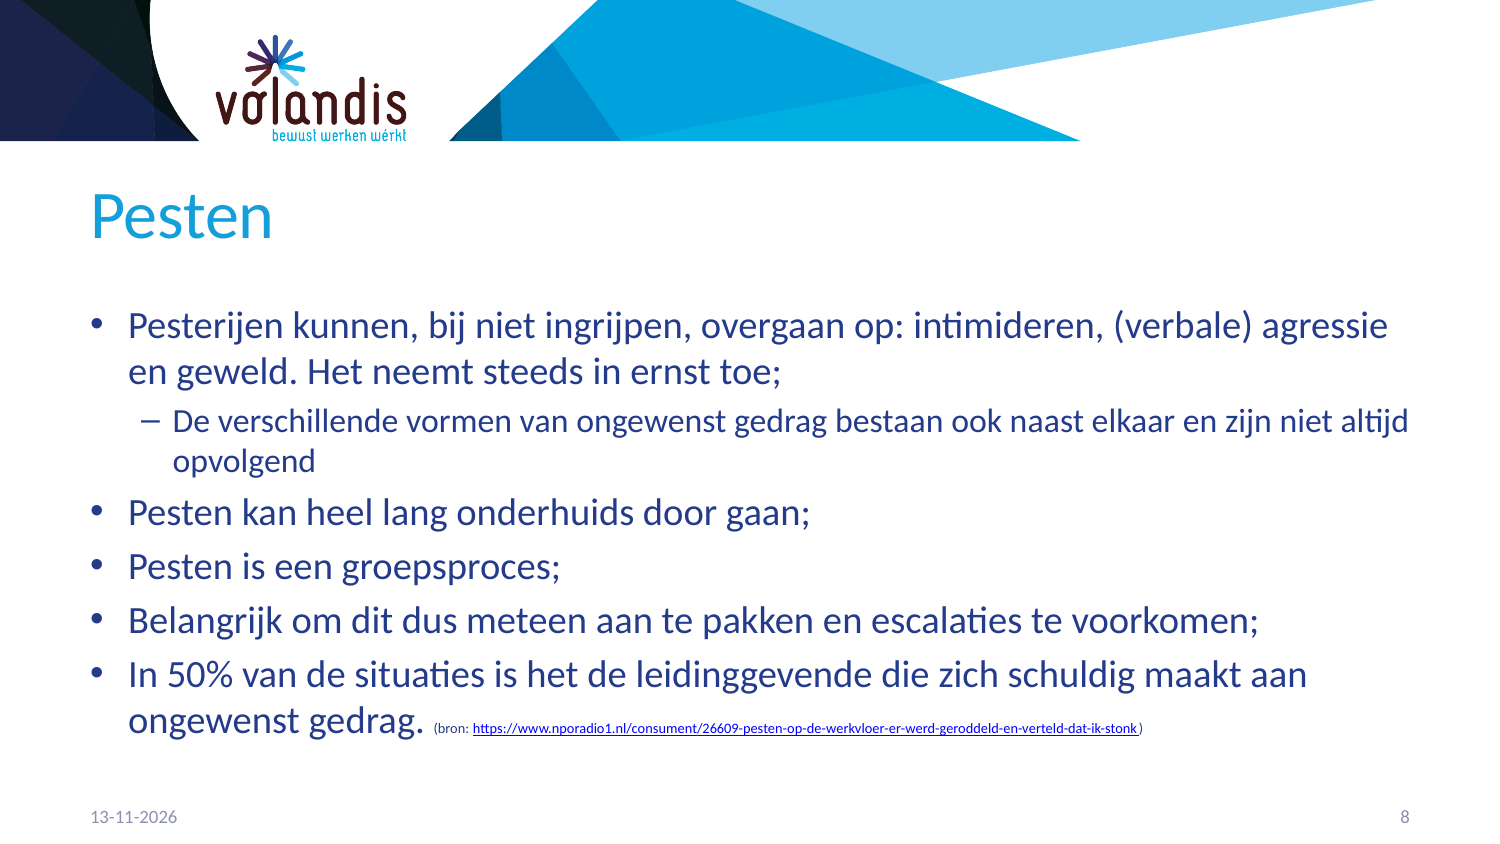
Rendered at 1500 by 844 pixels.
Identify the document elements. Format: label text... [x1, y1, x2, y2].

list Pesterijen kunnen, bij niet ingrijpen, overgaan op: intimideren, (verbale) agressie en geweld. Het neemt steeds in ernst toe; De verschillende vormen van ongewenst gedrag bestaan ook naast elkaar en zijn niet altijd opvolgend Pesten kan heel lang onderhuids door gaan; Pesten is een groepsproces; Belangrijk om dit dus meteen aan te pakken en escalaties te voorkomen; In 50% van de situaties is het de leidinggevende die zich schuldig maakt aan ongewenst gedrag. (bron: https://www.nporadio1.nl/consument/26609-pesten-op-de-werkvloer-er-werd-geroddeld-en-verteld-dat-ik-stonk) [75, 292, 1425, 754]
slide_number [75, 782, 425, 827]
picture [0, 0, 1500, 844]
title Pesten [75, 162, 1425, 253]
slide_number 9 [1074, 782, 1425, 827]
